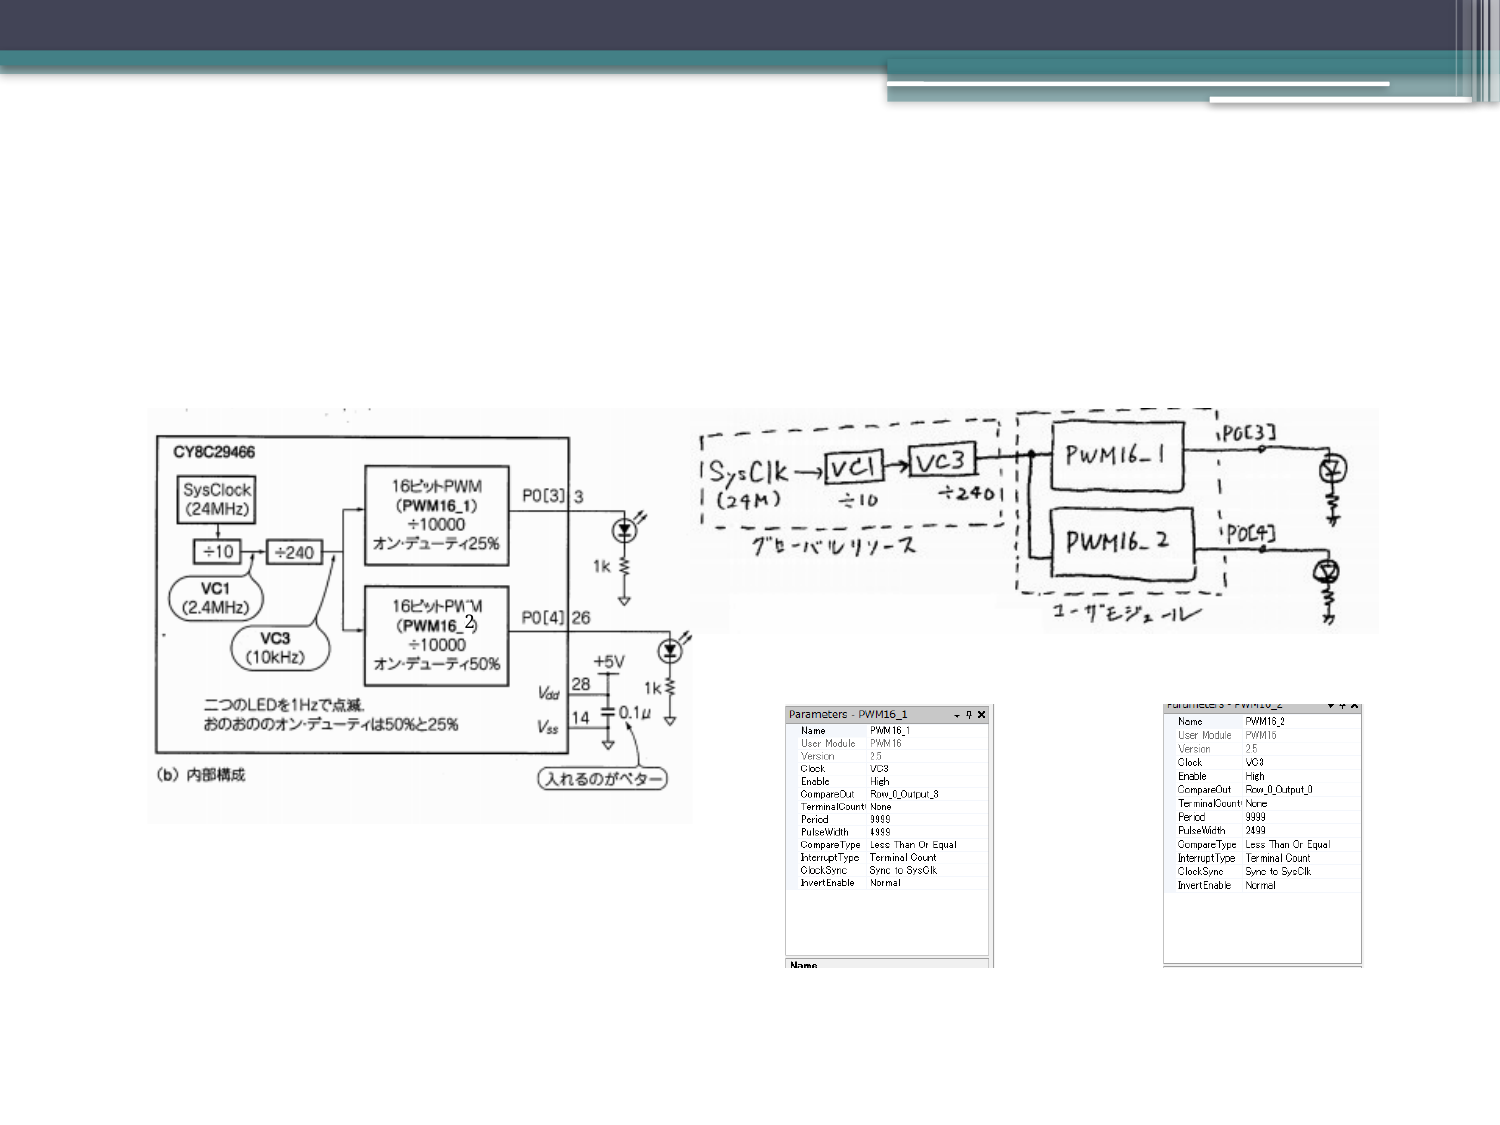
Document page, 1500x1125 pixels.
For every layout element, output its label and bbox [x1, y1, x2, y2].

picture [1163, 703, 1365, 968]
picture [785, 703, 995, 968]
picture [690, 408, 1379, 635]
list [147, 408, 693, 824]
